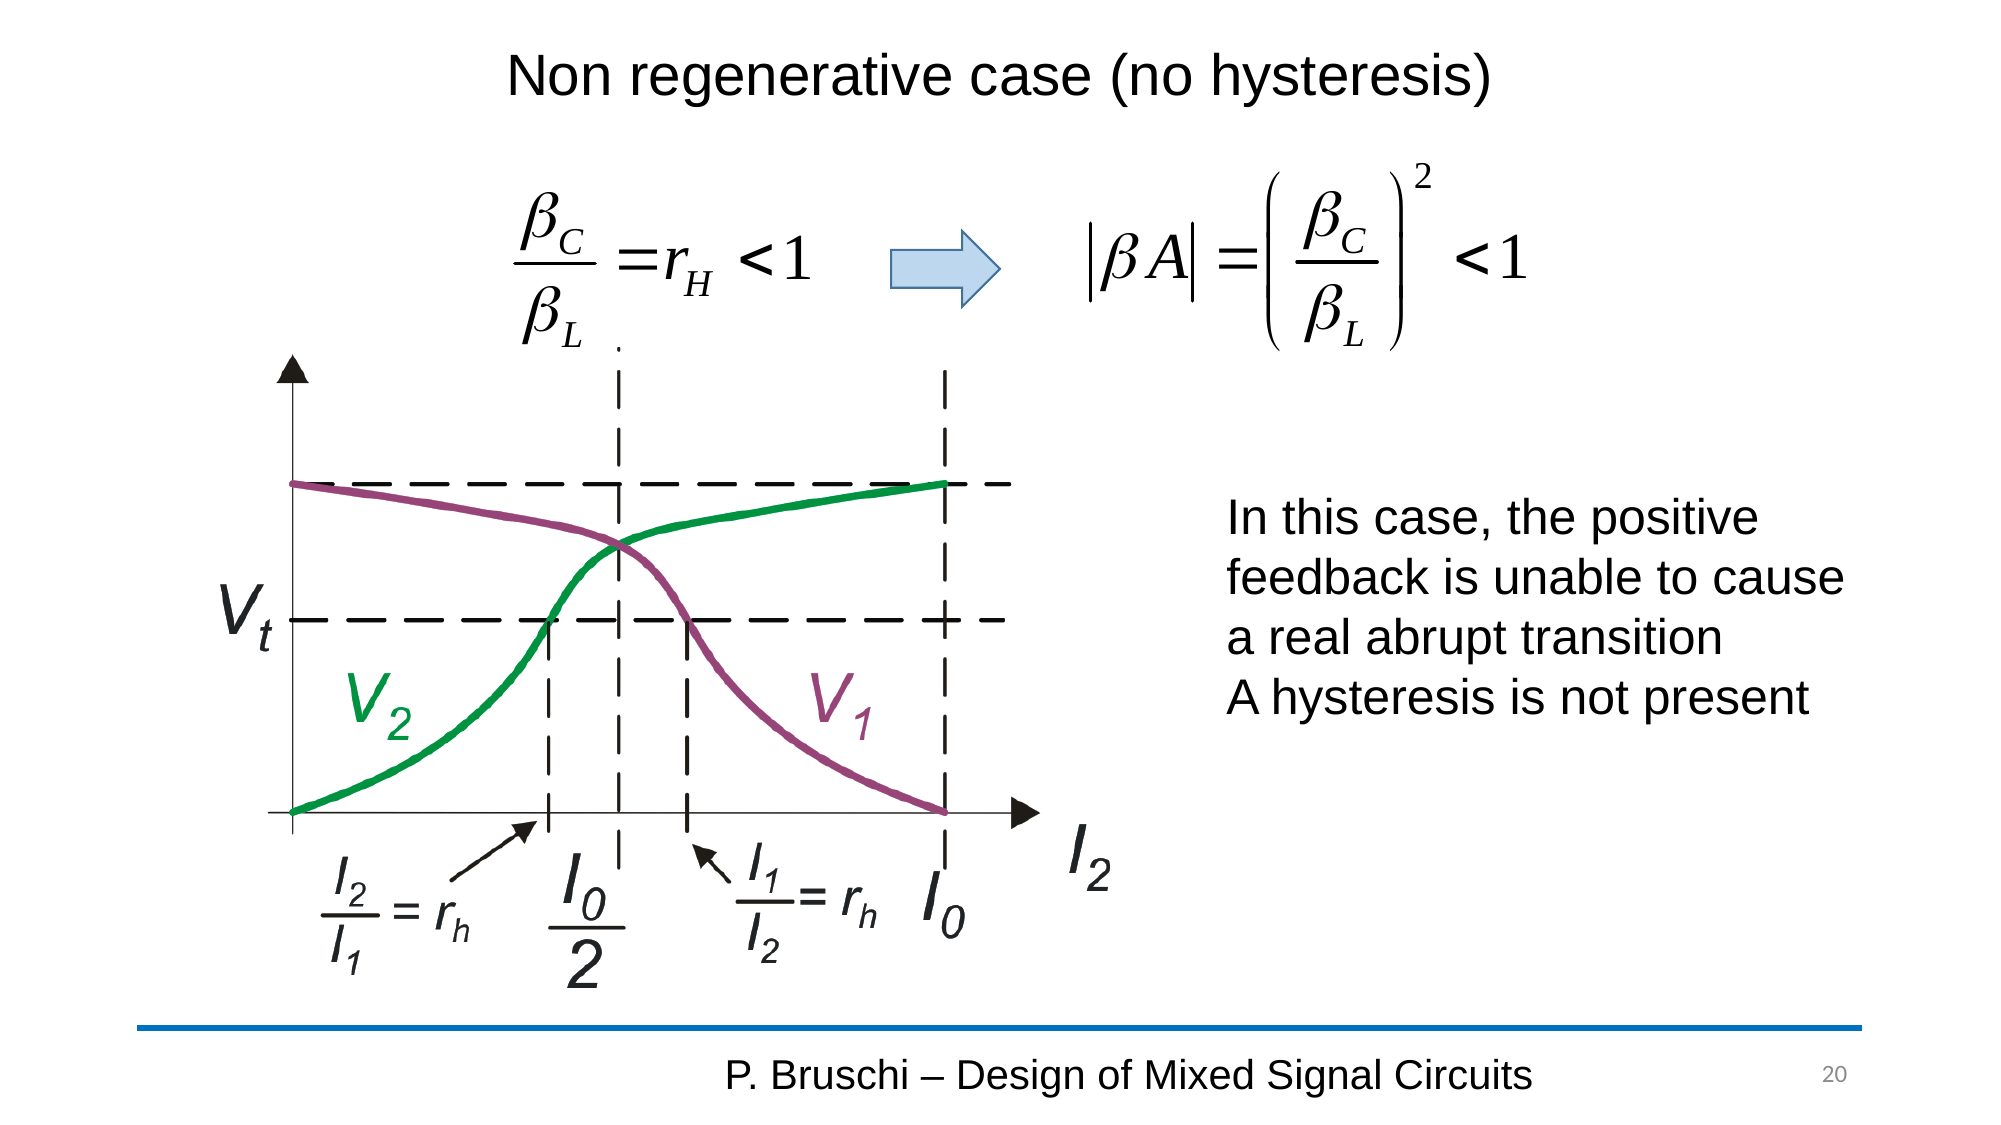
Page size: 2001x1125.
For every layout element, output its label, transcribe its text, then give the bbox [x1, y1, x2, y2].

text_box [1077, 147, 1538, 366]
title Non regenerative case (no hysteresis) [137, 22, 1863, 131]
slide_number 20 [1718, 1042, 1863, 1103]
text_box [890, 228, 1002, 310]
footer P. Bruschi – Design of Mixed Signal Circuits [662, 1042, 1596, 1103]
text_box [503, 175, 822, 362]
text_box In this case, the positive feedback is unable to cause a real abrupt transition A hysteresis is not present [1211, 476, 1863, 732]
picture [211, 347, 1110, 988]
